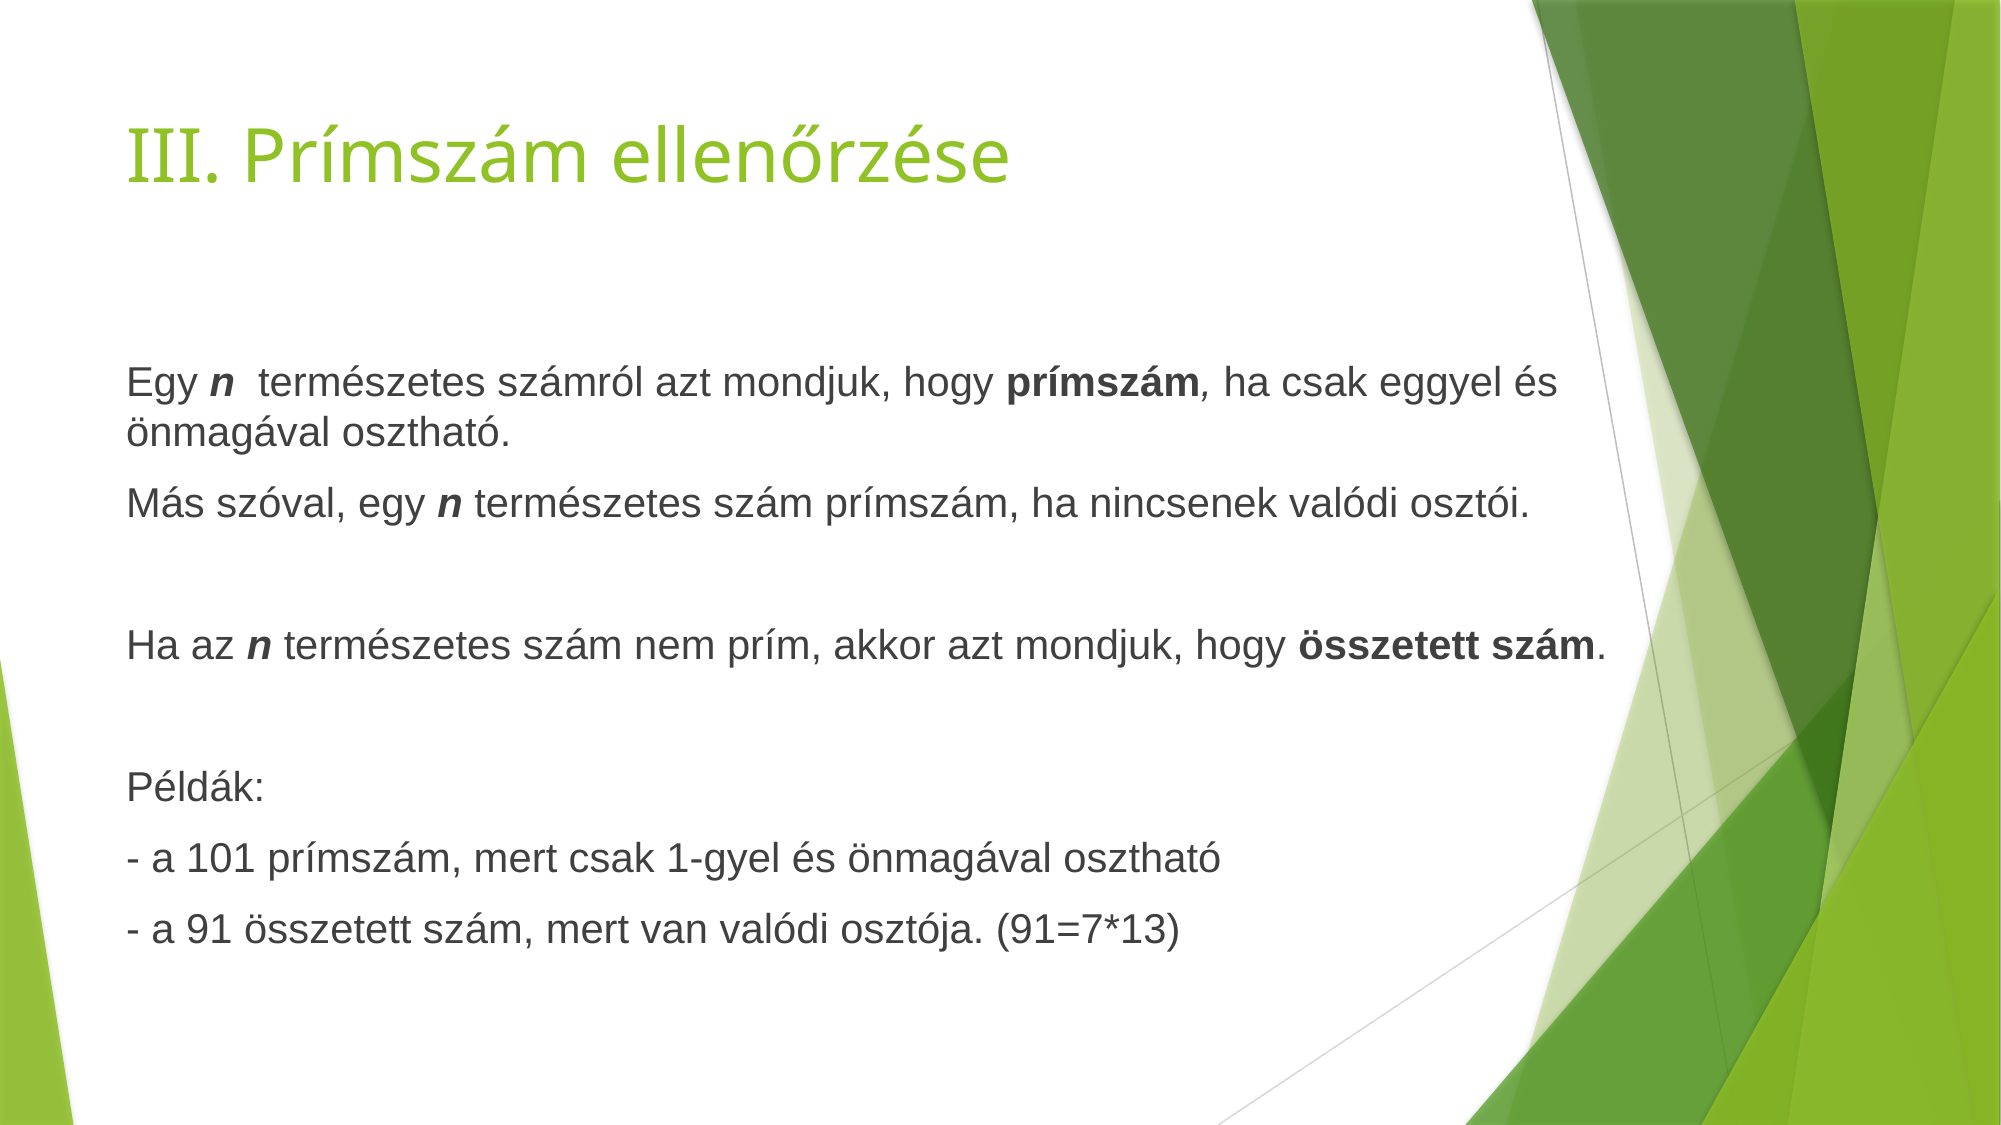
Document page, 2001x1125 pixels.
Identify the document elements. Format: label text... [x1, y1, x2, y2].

list Egy n természetes számról azt mondjuk, hogy prímszám, ha csak eggyel és önmagával osztható. Más szóval, egy n természetes szám prímszám, ha nincsenek valódi osztói. Ha az n természetes szám nem prím, akkor azt mondjuk, hogy összetett szám. Példák: - a 101 prímszám, mert csak 1-gyel és önmagával osztható - a 91 összetett szám, mert van valódi osztója. (91=7*13) [111, 347, 1624, 1086]
title III. Prímszám ellenőrzése [111, 99, 1522, 317]
